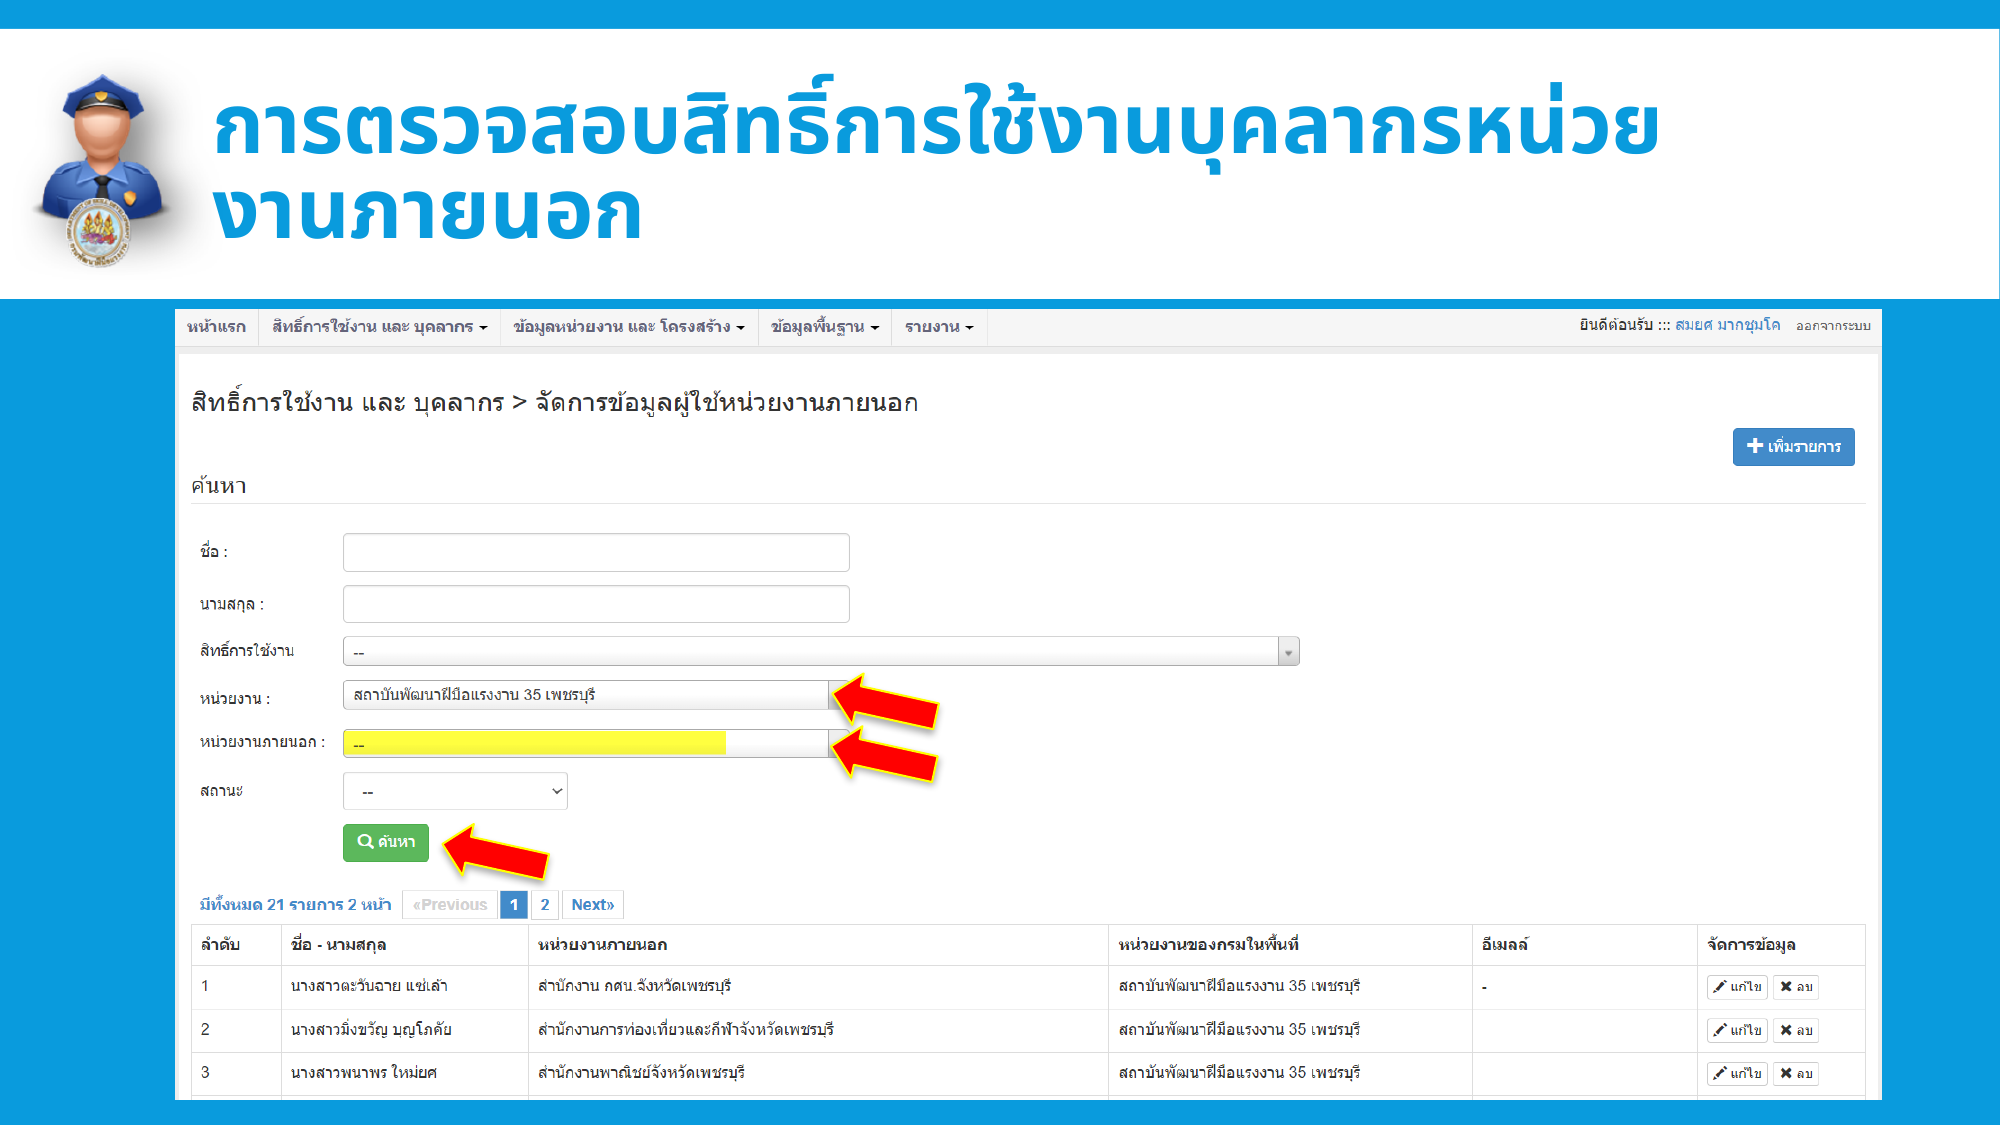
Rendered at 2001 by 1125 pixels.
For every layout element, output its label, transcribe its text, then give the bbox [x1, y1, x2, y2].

picture [176, 310, 1881, 1099]
title การตรวจสอบสิทธิ์การใช้งานบุคลากรหน่วยงานภายนอก [197, 46, 1803, 295]
picture [26, 74, 176, 270]
